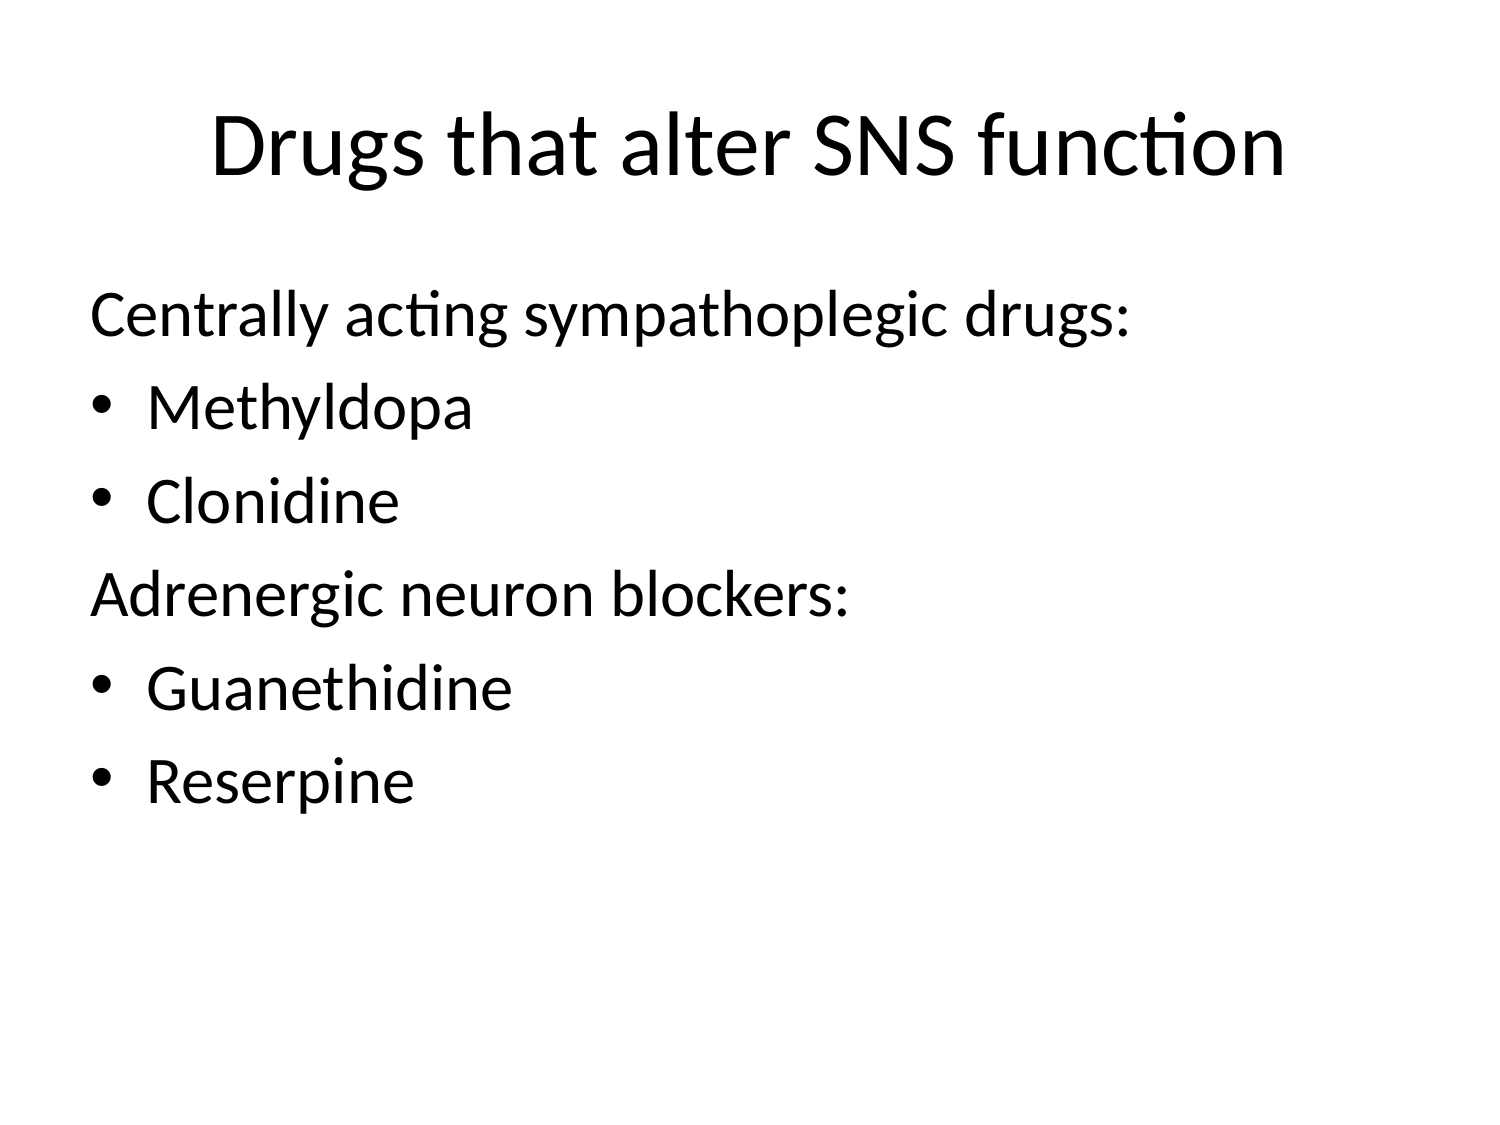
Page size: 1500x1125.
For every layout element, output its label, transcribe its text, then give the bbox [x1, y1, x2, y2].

list Centrally acting sympathoplegic drugs: Methyldopa Clonidine Adrenergic neuron blockers: Guanethidine Reserpine [75, 262, 1425, 1005]
title Drugs that alter SNS function [75, 45, 1425, 233]
